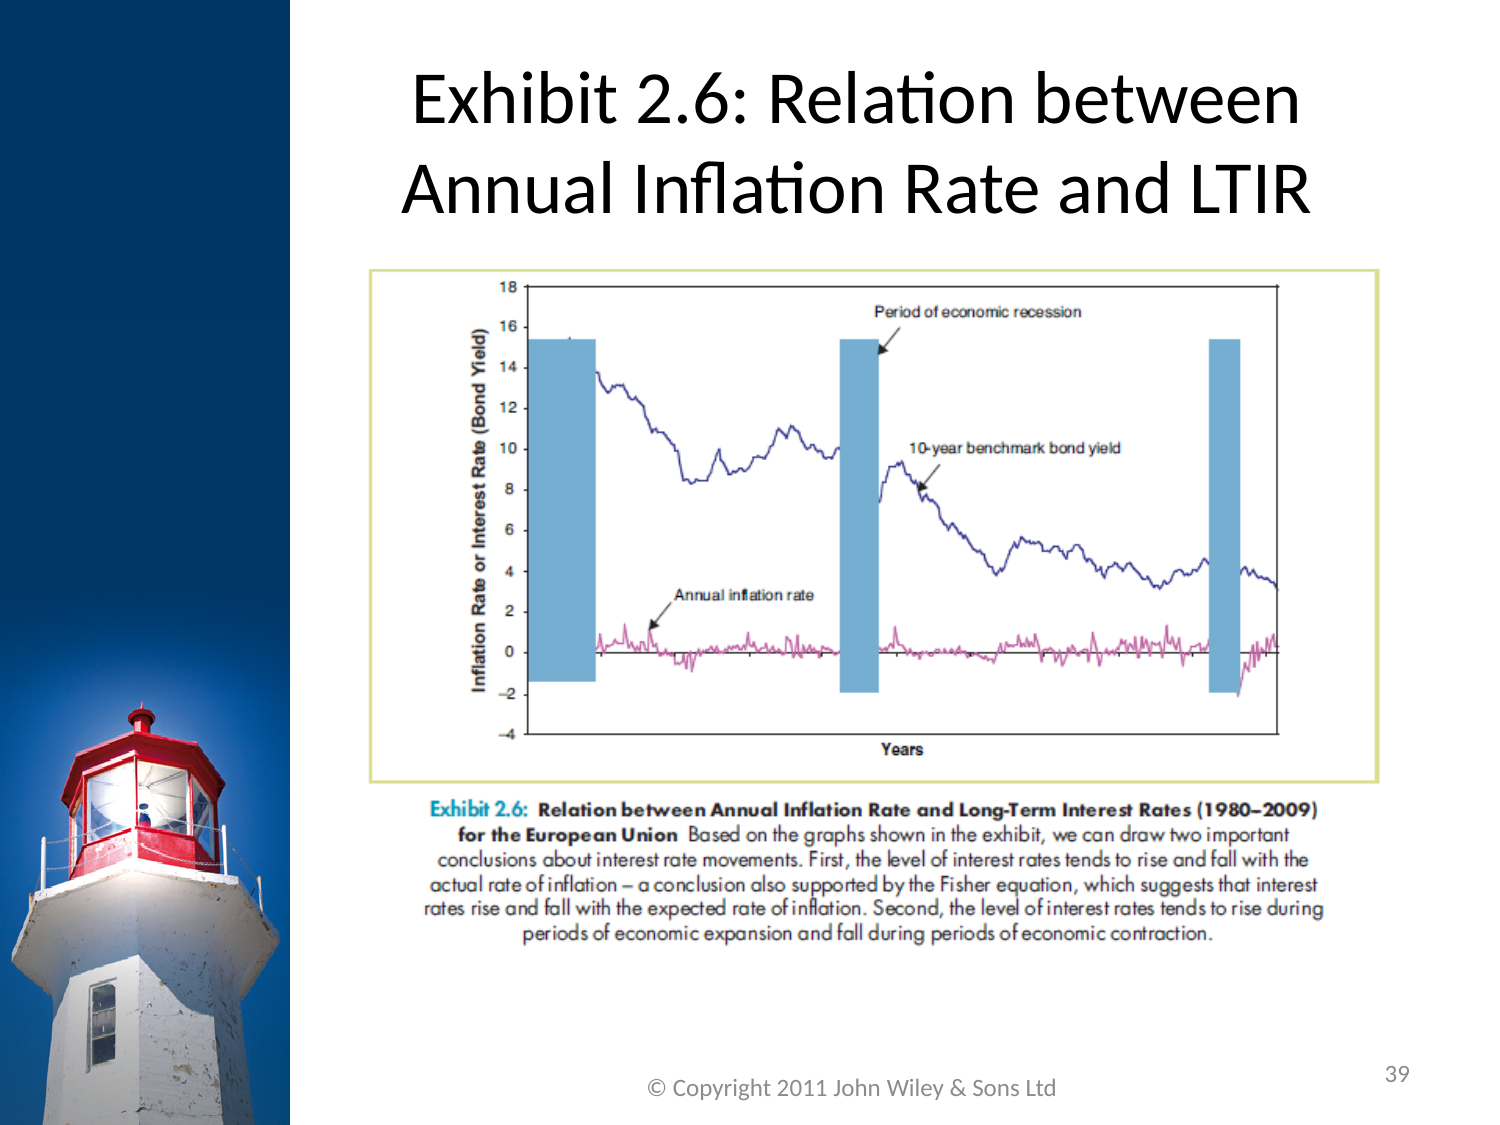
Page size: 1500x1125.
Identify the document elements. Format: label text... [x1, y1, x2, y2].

picture [362, 269, 1386, 959]
picture [0, 0, 290, 1125]
title Exhibit 2.6: Relation between Annual Inflation Rate and LTIR [289, 44, 1425, 233]
slide_number 39 [1074, 1042, 1425, 1103]
